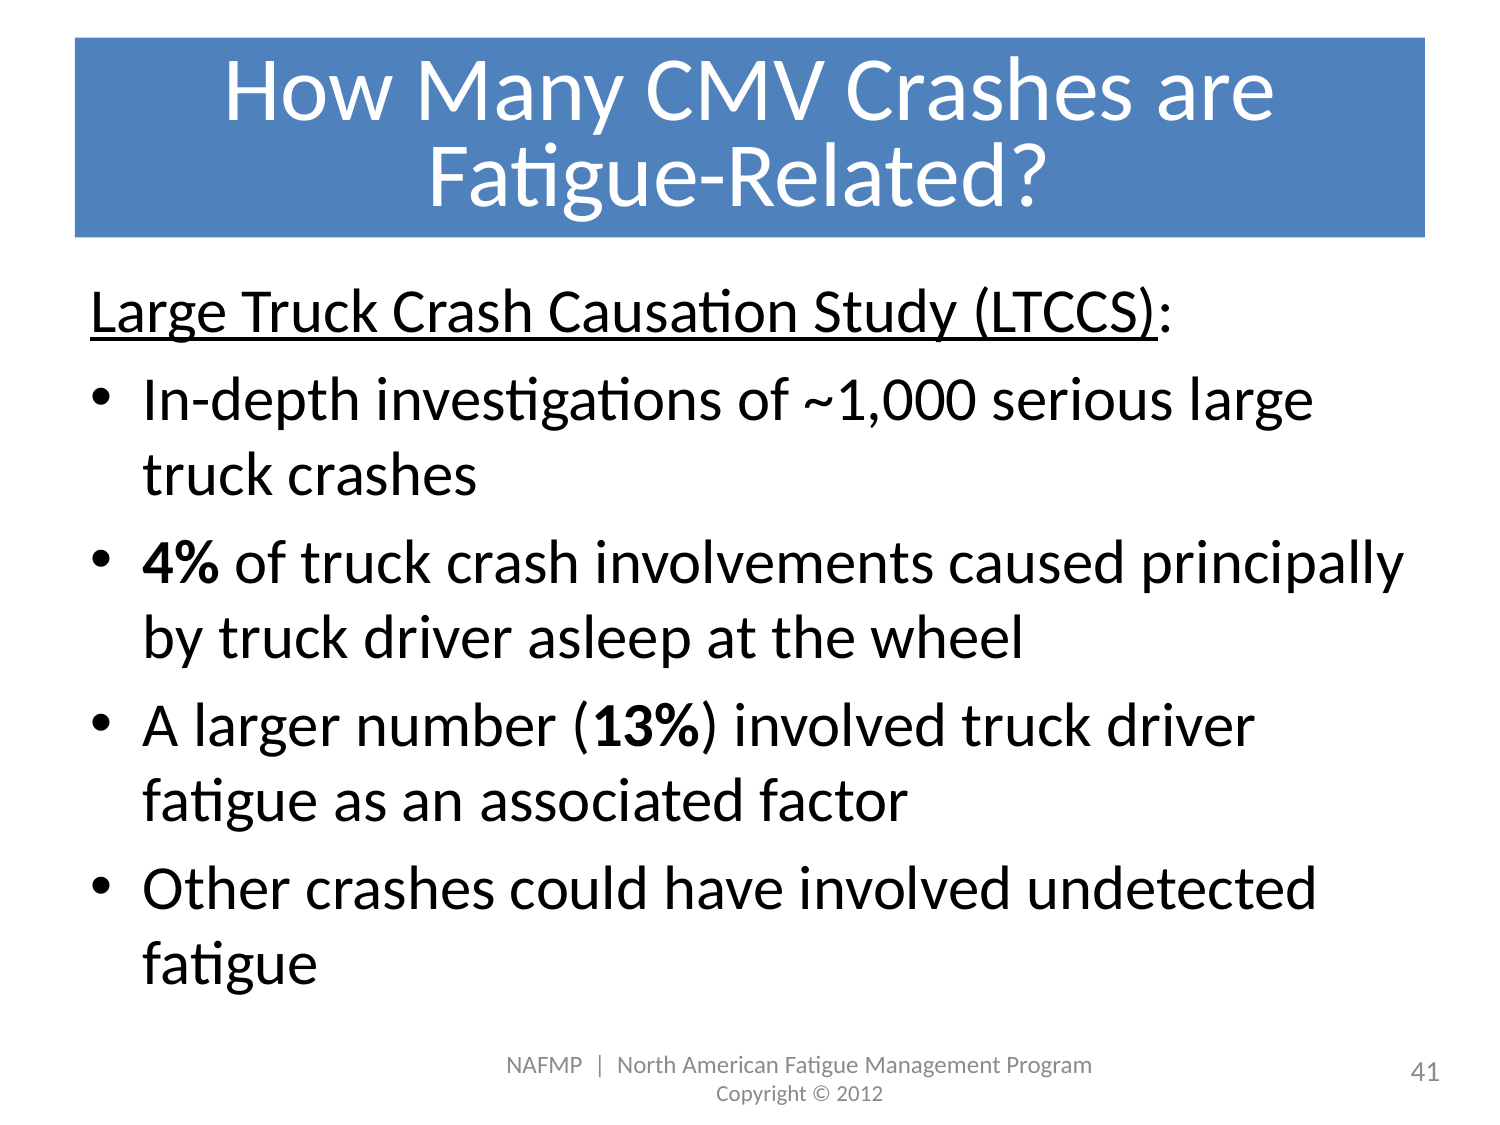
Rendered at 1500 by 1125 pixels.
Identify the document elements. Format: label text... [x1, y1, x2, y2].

title How Many CMV Crashes are Fatigue-Related? [75, 45, 1425, 233]
list Large Truck Crash Causation Study (LTCCS): In-depth investigations of ~1,000 serious large truck crashes 4% of truck crash involvements caused principally by truck driver asleep at the wheel A larger number (13%) involved truck driver fatigue as an associated factor Other crashes could have involved undetected fatigue [75, 262, 1425, 1005]
